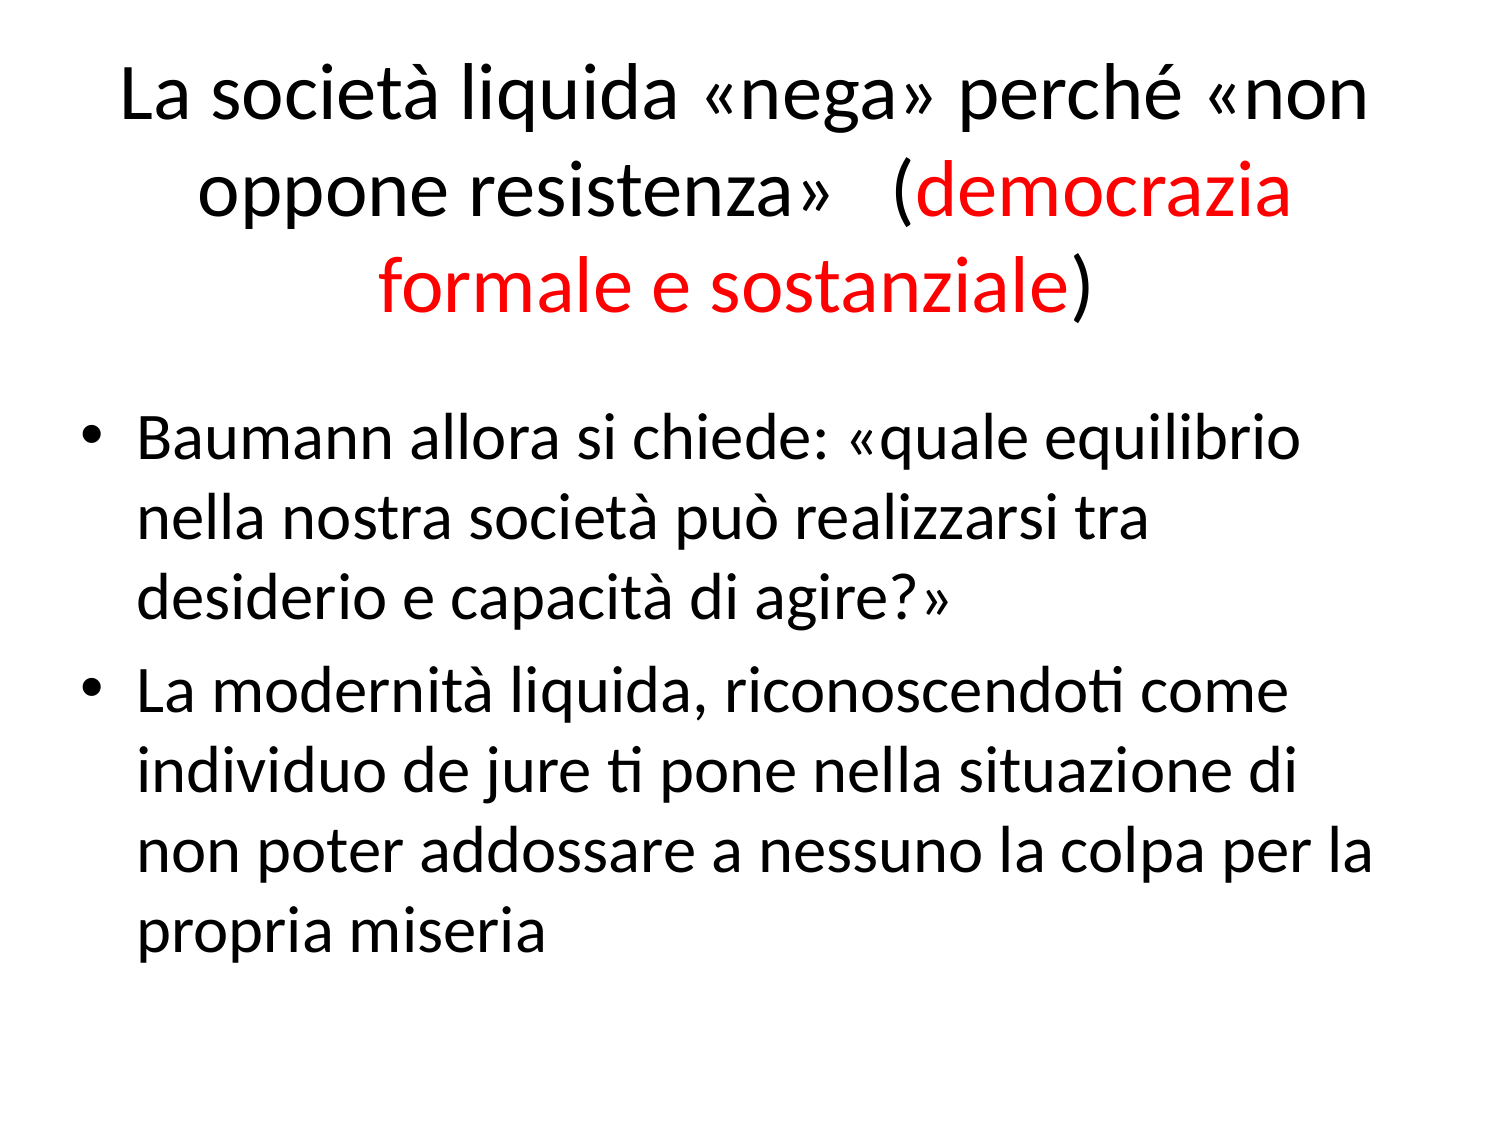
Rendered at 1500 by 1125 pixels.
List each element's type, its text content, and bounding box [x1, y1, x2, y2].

list Baumann allora si chiede: «quale equilibrio nella nostra società può realizzarsi tra desiderio e capacità di agire?» La modernità liquida, riconoscendoti come individuo de jure ti pone nella situazione di non poter addossare a nessuno la colpa per la propria miseria [64, 385, 1425, 1005]
title La società liquida «nega» perché «non oppone resistenza» (democrazia formale e sostanziale) [64, 30, 1427, 337]
